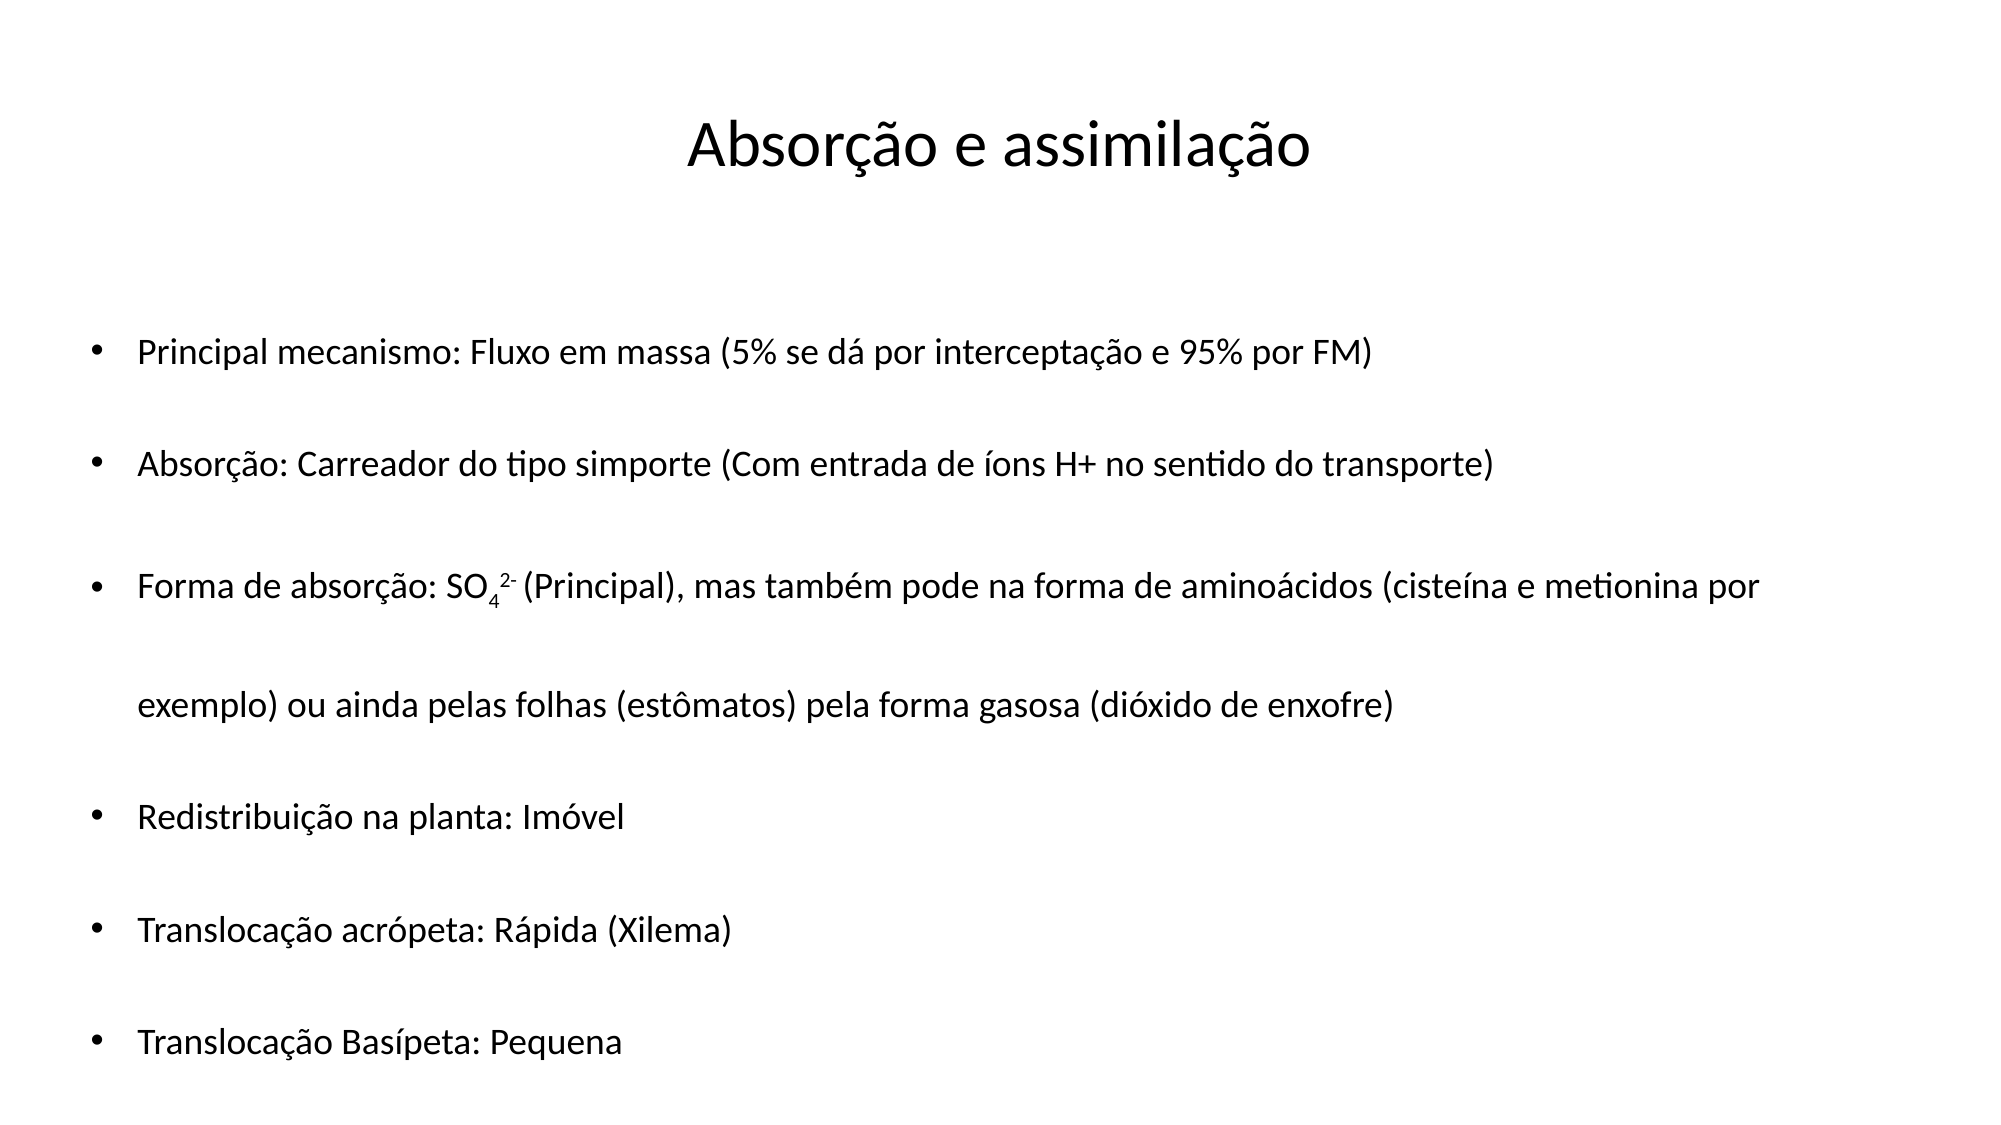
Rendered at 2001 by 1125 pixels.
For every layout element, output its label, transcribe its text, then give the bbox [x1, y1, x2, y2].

text_box Absorção e assimilação [0, 92, 2000, 187]
text_box Principal mecanismo: Fluxo em massa (5% se dá por interceptação e 95% por FM) Absorção: Carreador do tipo simporte (Com entrada de íons H+ no sentido do transporte) Forma de absorção: SO42- (Principal), mas também pode na forma de aminoácidos (cisteína e metionina por exemplo) ou ainda pelas folhas (estômatos) pela forma gasosa (dióxido de enxofre) Redistribuição na planta: Imóvel Translocação acrópeta: Rápida (Xilema) Translocação Basípeta: Pequena [75, 252, 1925, 1125]
